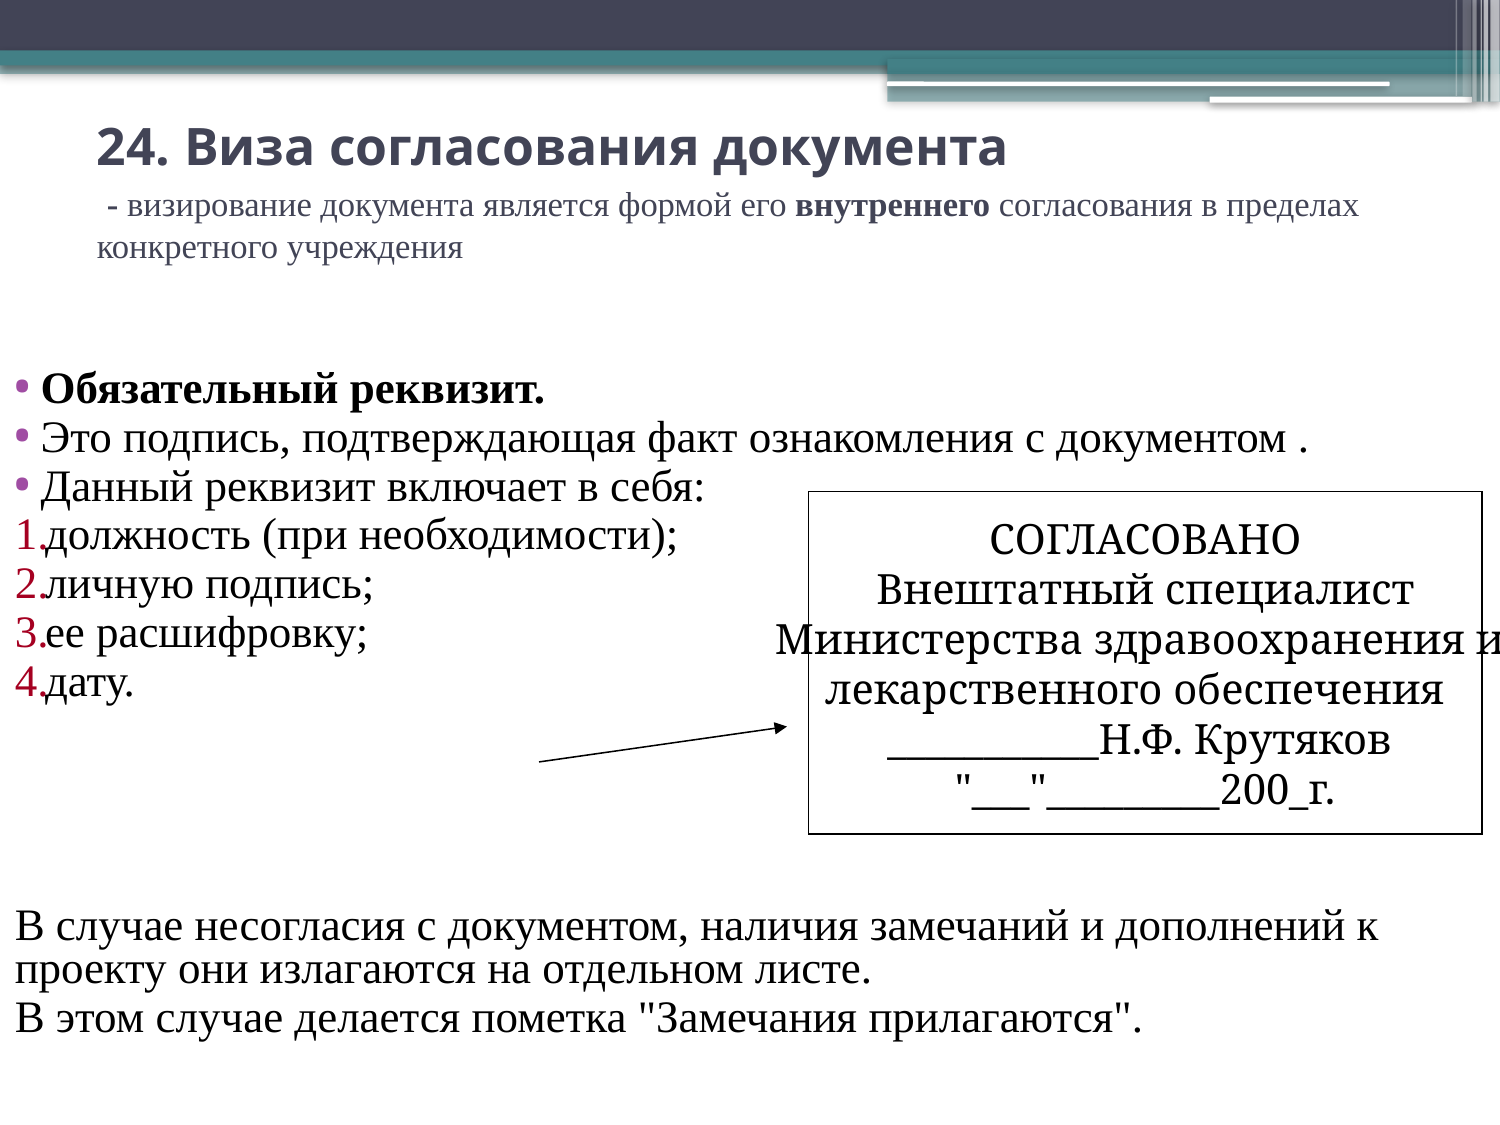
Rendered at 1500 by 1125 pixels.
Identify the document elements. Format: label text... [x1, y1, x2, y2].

text_box [539, 722, 787, 763]
title 24. Виза согласования документа - визирование документа является формой его внутреннего согласования в пределах конкретного учреждения [82, 105, 1418, 274]
list Обязательный реквизит. Это подпись, подтверждающая факт ознакомления с документом . Данный реквизит включает в себя: должность (при необходимости); личную подпись; ее расшифровку; дату. В случае несогласия с документом, наличия замечаний и дополнений к проекту они излагаются на отдельном листе. В этом случае делается пометка "Замечания прилагаются". [0, 361, 1500, 1055]
text_box СОГЛАСОВАНО Внештатный специалист Министерства здравоохранения и лекарственного обеспечения ___________Н.Ф. Крутяков "___"_________200_г. [808, 491, 1483, 835]
